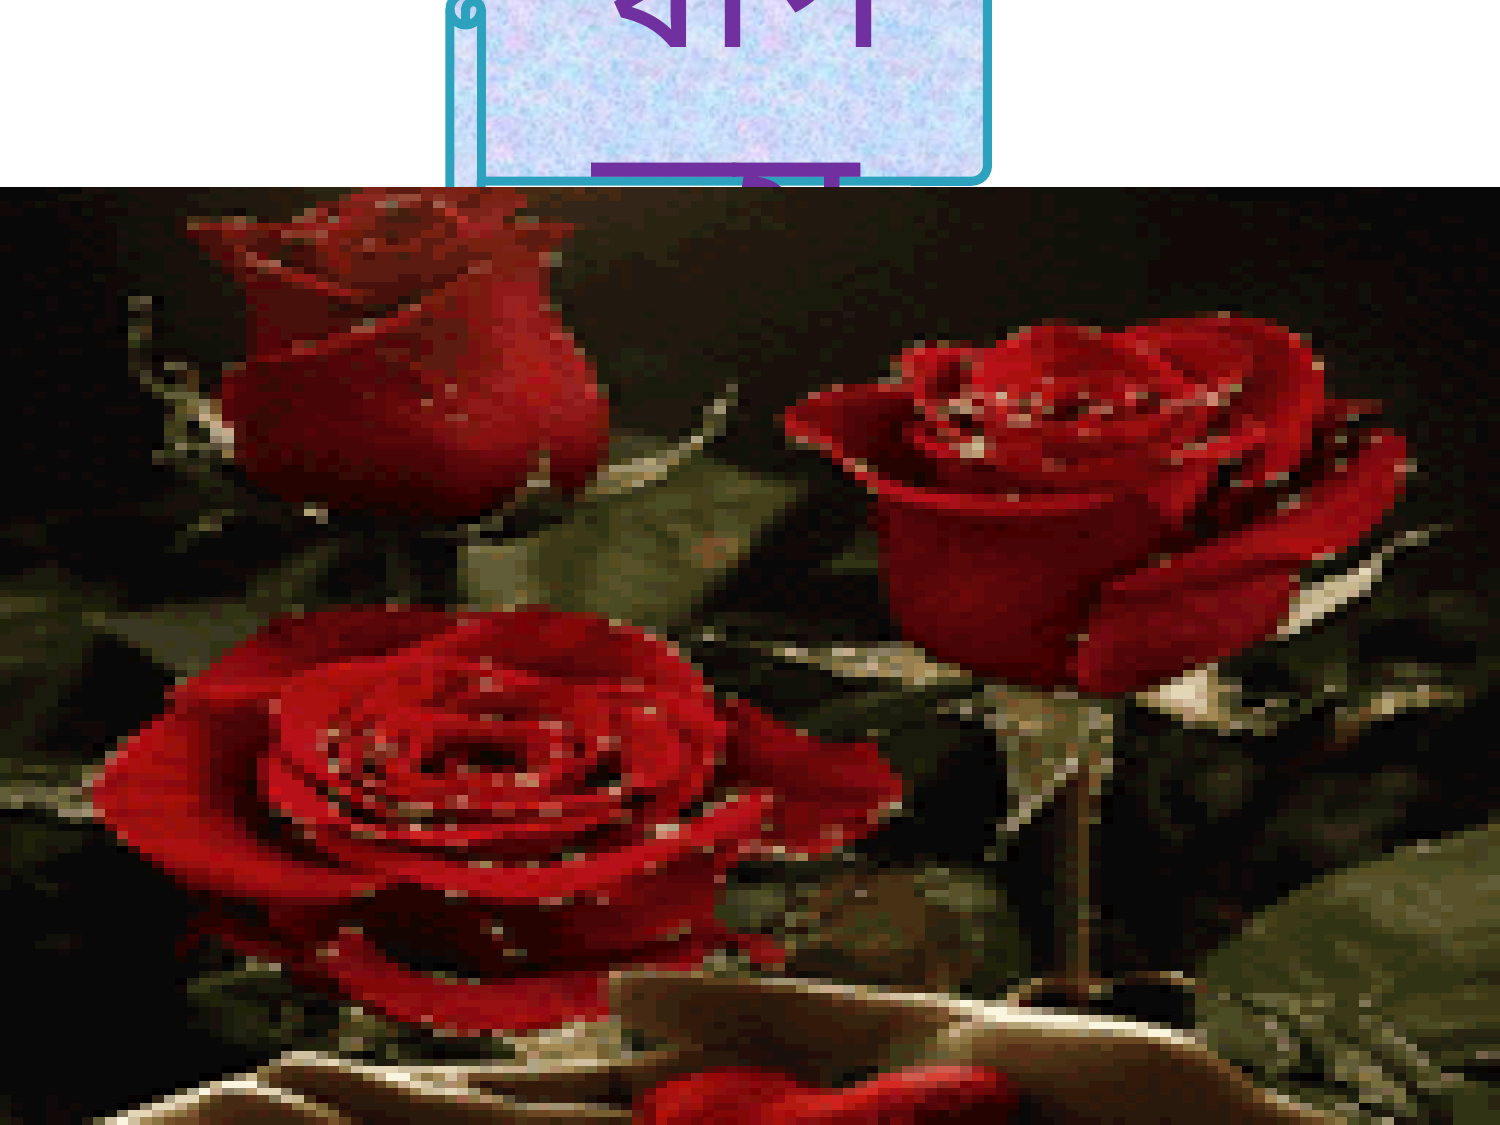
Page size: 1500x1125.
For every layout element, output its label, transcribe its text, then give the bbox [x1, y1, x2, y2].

picture [0, 187, 1500, 1125]
text_box স্বাগতম [445, 0, 992, 187]
